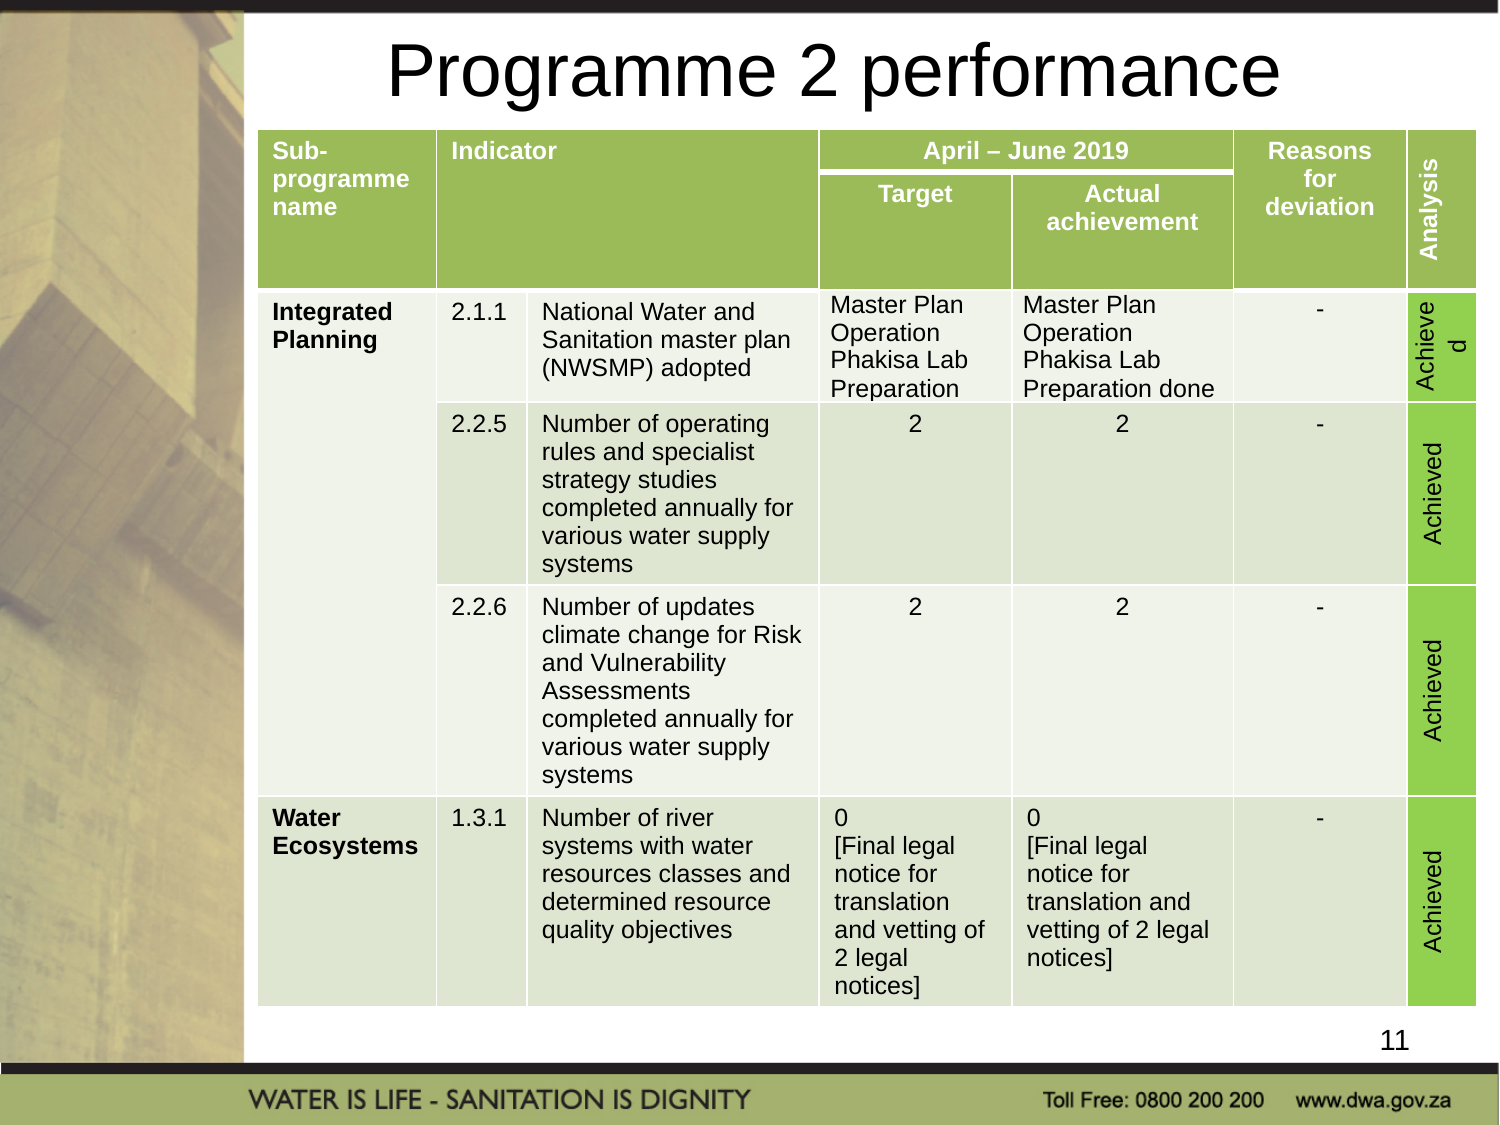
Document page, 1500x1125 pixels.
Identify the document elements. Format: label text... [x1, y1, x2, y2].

picture [0, 0, 1500, 1125]
table_header April – June 2019 [820, 130, 1233, 169]
table_cell 1.3.1 [437, 797, 526, 1006]
table_header Reasons for deviation [1234, 130, 1406, 288]
table_cell 0 [Final legal notice for translation and vetting of 2 legal notices] [820, 797, 1011, 1006]
table_cell Achieved [1408, 586, 1476, 795]
table_cell 2 [1013, 403, 1233, 584]
table_cell 2 [1013, 586, 1233, 795]
table_cell National Water and Sanitation master plan (NWSMP) adopted [528, 293, 818, 401]
table_cell 2 [820, 403, 1011, 584]
table_cell 0 [Final legal notice for translation and vetting of 2 legal notices] [1013, 797, 1233, 1006]
table_cell Number of operating rules and specialist strategy studies completed annually for various water supply systems [528, 403, 818, 584]
table_header Analysis [1408, 130, 1476, 288]
table_cell - [1234, 403, 1406, 584]
table_cell - [1234, 293, 1406, 401]
table_cell Master Plan Operation Phakisa Lab Preparation [820, 291, 1011, 401]
table_cell Achieved [1408, 403, 1476, 584]
table_cell - [1234, 586, 1406, 795]
table_cell Water Ecosystems [258, 797, 436, 1006]
table_cell Achieved [1408, 293, 1476, 401]
table_cell Number of updates climate change for Risk and Vulnerability Assessments completed annually for various water supply systems [528, 586, 818, 795]
table_header Sub-programme name [258, 130, 436, 288]
table_cell Target [820, 175, 1011, 289]
title Programme 2 performance [243, 13, 1425, 125]
table_cell 2.1.1 [437, 293, 526, 401]
table_cell Number of river systems with water resources classes and determined resource quality objectives [528, 797, 818, 1006]
table_cell 2 [820, 586, 1011, 795]
table_cell Achieved [1408, 797, 1476, 1006]
table_cell Master Plan Operation Phakisa Lab Preparation done [1013, 291, 1233, 401]
table_cell Actual achievement [1013, 175, 1233, 289]
table_cell - [1234, 797, 1406, 1006]
table_header Indicator [437, 130, 818, 288]
table_cell Integrated Planning [258, 293, 436, 795]
slide_number 11 [1074, 1013, 1425, 1074]
table_cell 2.2.5 [437, 403, 526, 584]
table_cell 2.2.6 [437, 586, 526, 795]
